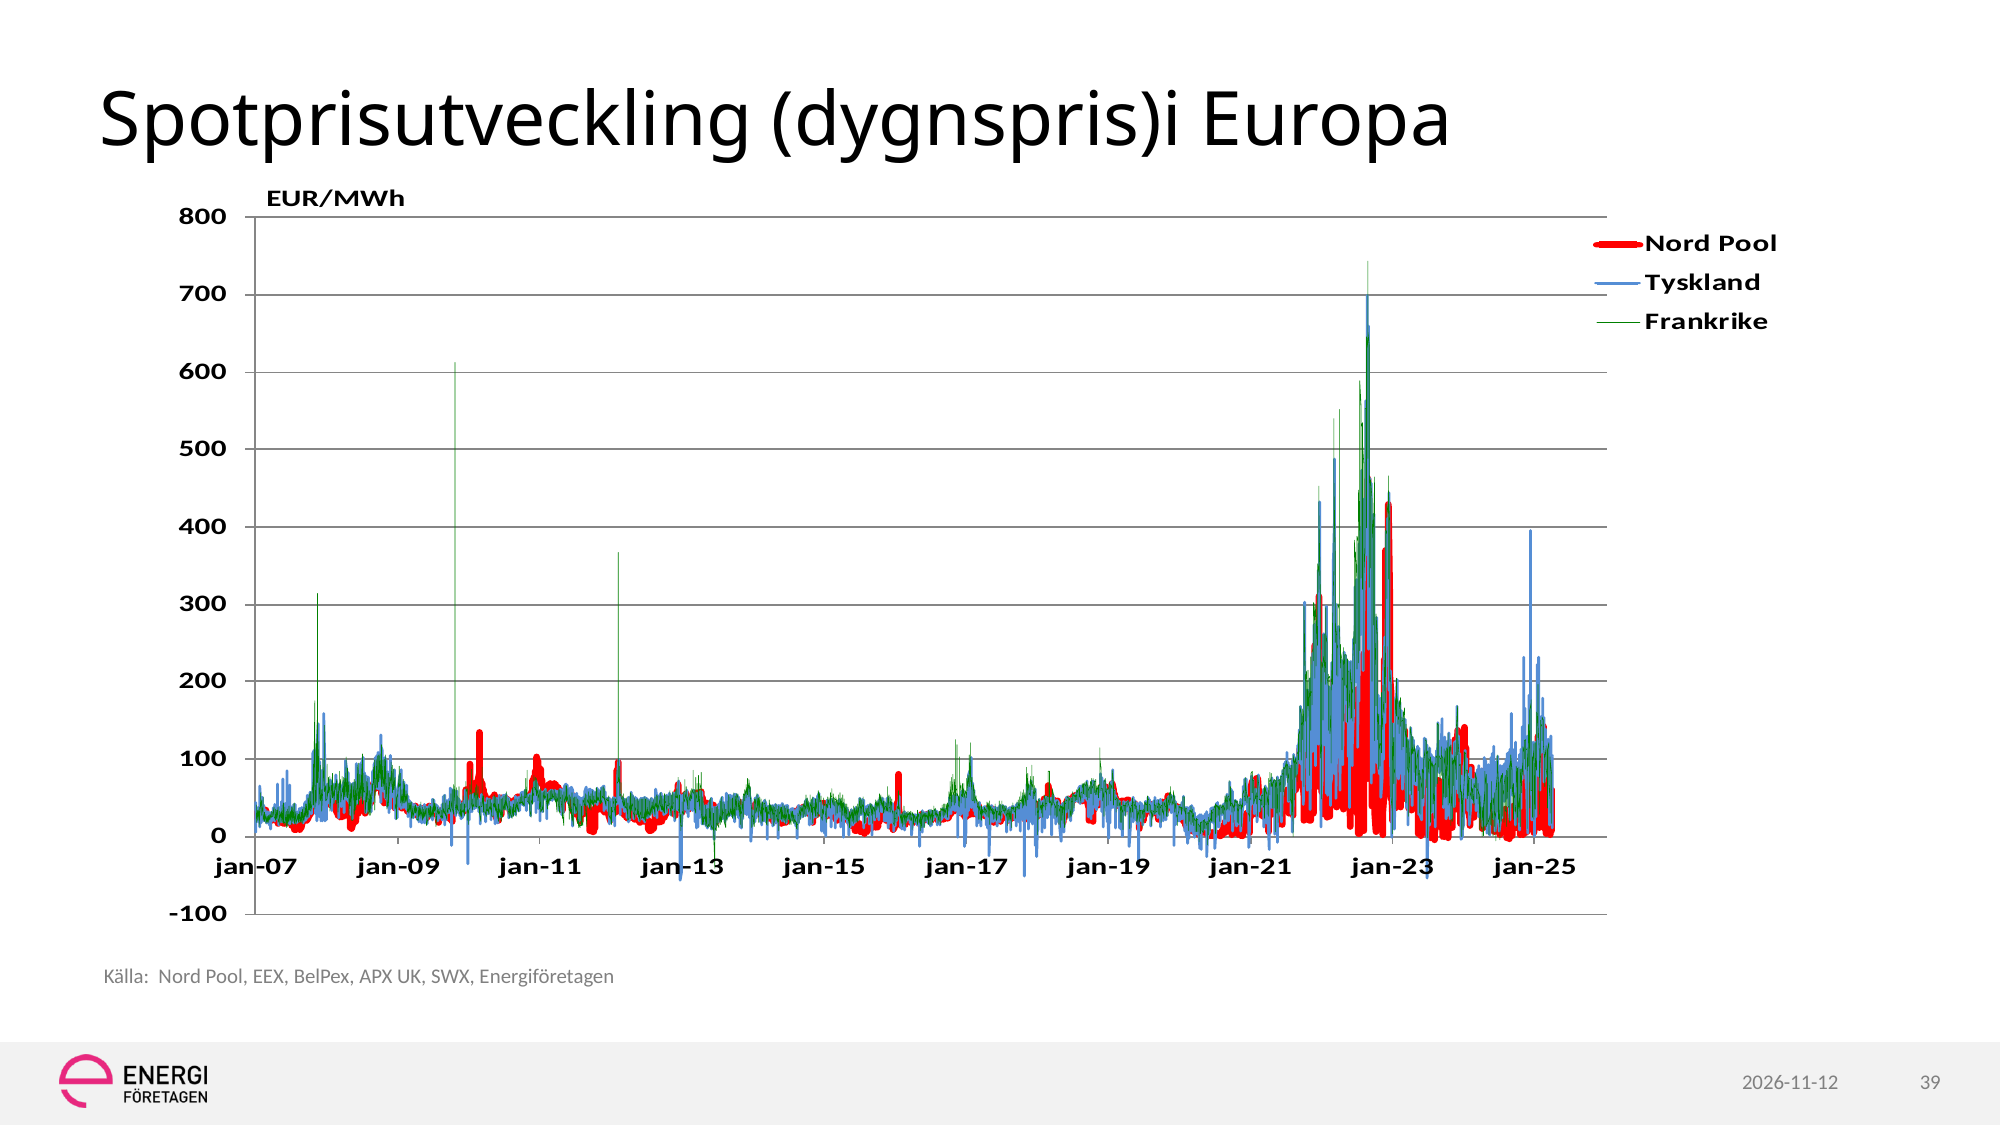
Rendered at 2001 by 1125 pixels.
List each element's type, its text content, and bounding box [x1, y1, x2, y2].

picture [141, 163, 1820, 992]
slide_number 39 [1882, 1068, 1941, 1099]
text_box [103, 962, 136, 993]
title Spotprisutveckling (dygnspris)i Europa [99, 30, 1900, 161]
picture [59, 1054, 207, 1108]
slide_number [1742, 1068, 1854, 1099]
